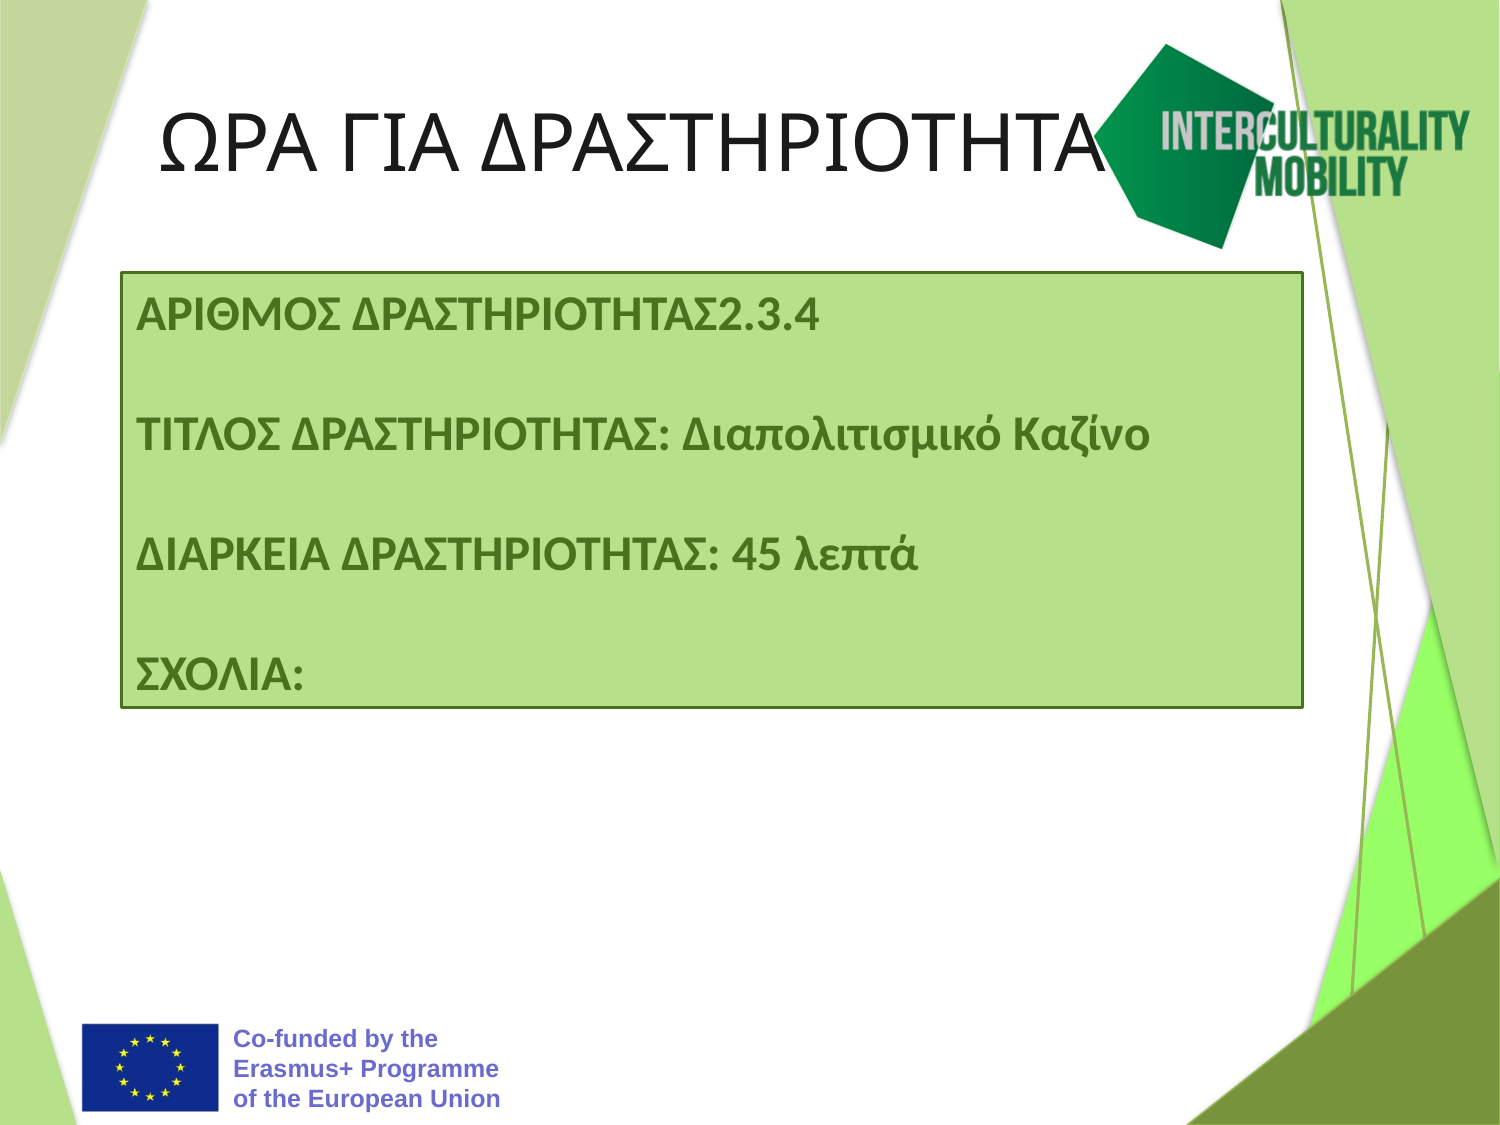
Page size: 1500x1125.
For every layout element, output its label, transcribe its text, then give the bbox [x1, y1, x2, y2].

text_box ΑΡΙΘΜΟΣ ΔΡΑΣΤΗΡΙΟΤΗΤΑΣ2.3.4 ΤΙΤΛΟΣ ΔΡΑΣΤΗΡΙΟΤΗΤΑΣ: Διαπολιτισμικό Καζίνο ΔΙΑΡΚΕΙΑ ΔΡΑΣΤΗΡΙΟΤΗΤΑΣ: 45 λεπτά ΣΧΟΛΙΑ: [121, 272, 1303, 708]
picture [238, 1096, 243, 1105]
picture [53, 999, 243, 1125]
picture [238, 1032, 243, 1044]
picture [1092, 42, 1470, 251]
title ΩΡΑ ΓΙΑ ΔΡΑΣΤΗΡΙΟΤΗΤΑ [123, 45, 1142, 233]
